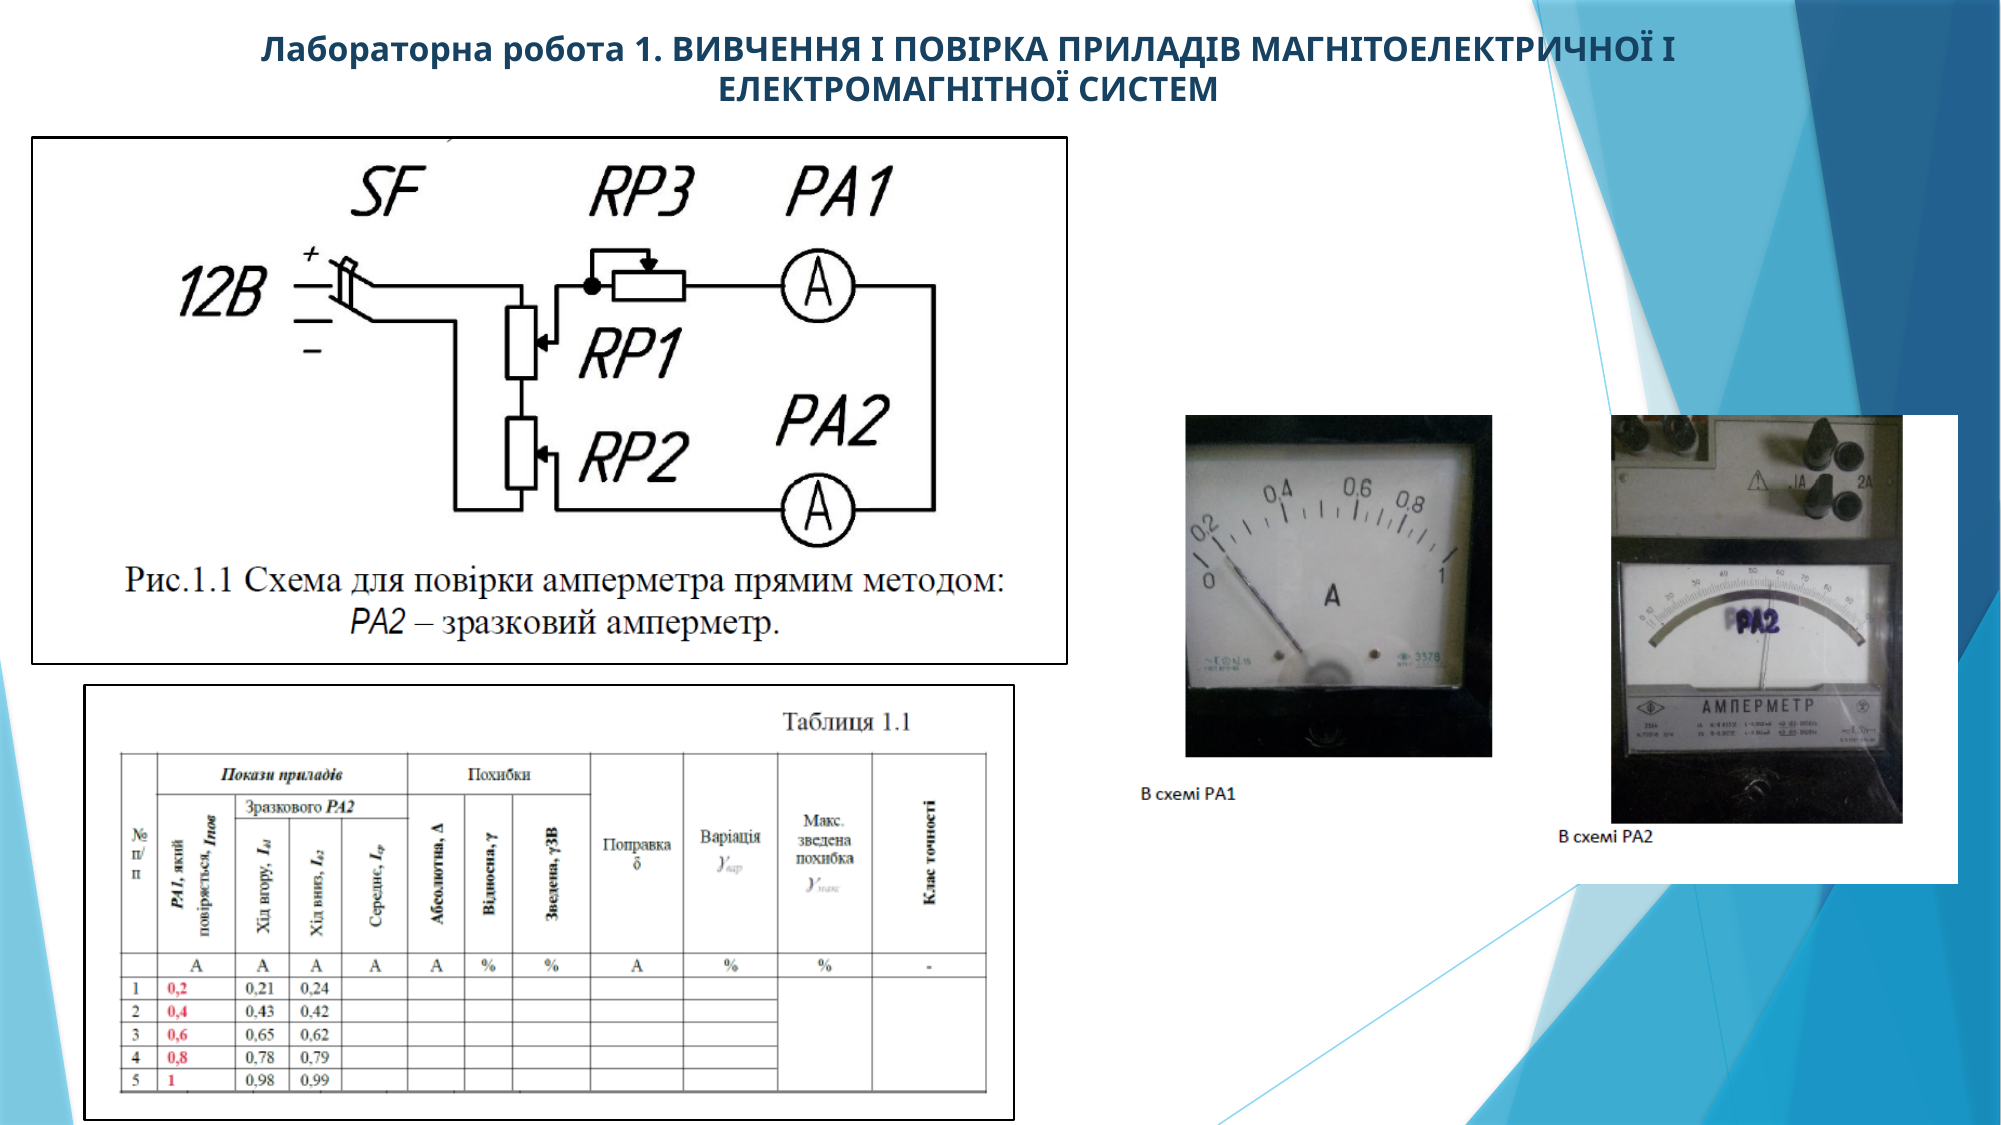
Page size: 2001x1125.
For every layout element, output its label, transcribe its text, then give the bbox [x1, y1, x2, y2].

picture [84, 685, 1014, 1120]
title Лабораторна робота 1. ВИВЧЕННЯ І ПОВІРКА ПРИЛАДІВ МАГНІТОЕЛЕКТРИЧНОЇ І ЕЛЕКТРОМАГНІТНОЇ СИСТЕМ [85, 19, 1852, 116]
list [1103, 415, 1959, 884]
picture [32, 137, 1067, 664]
